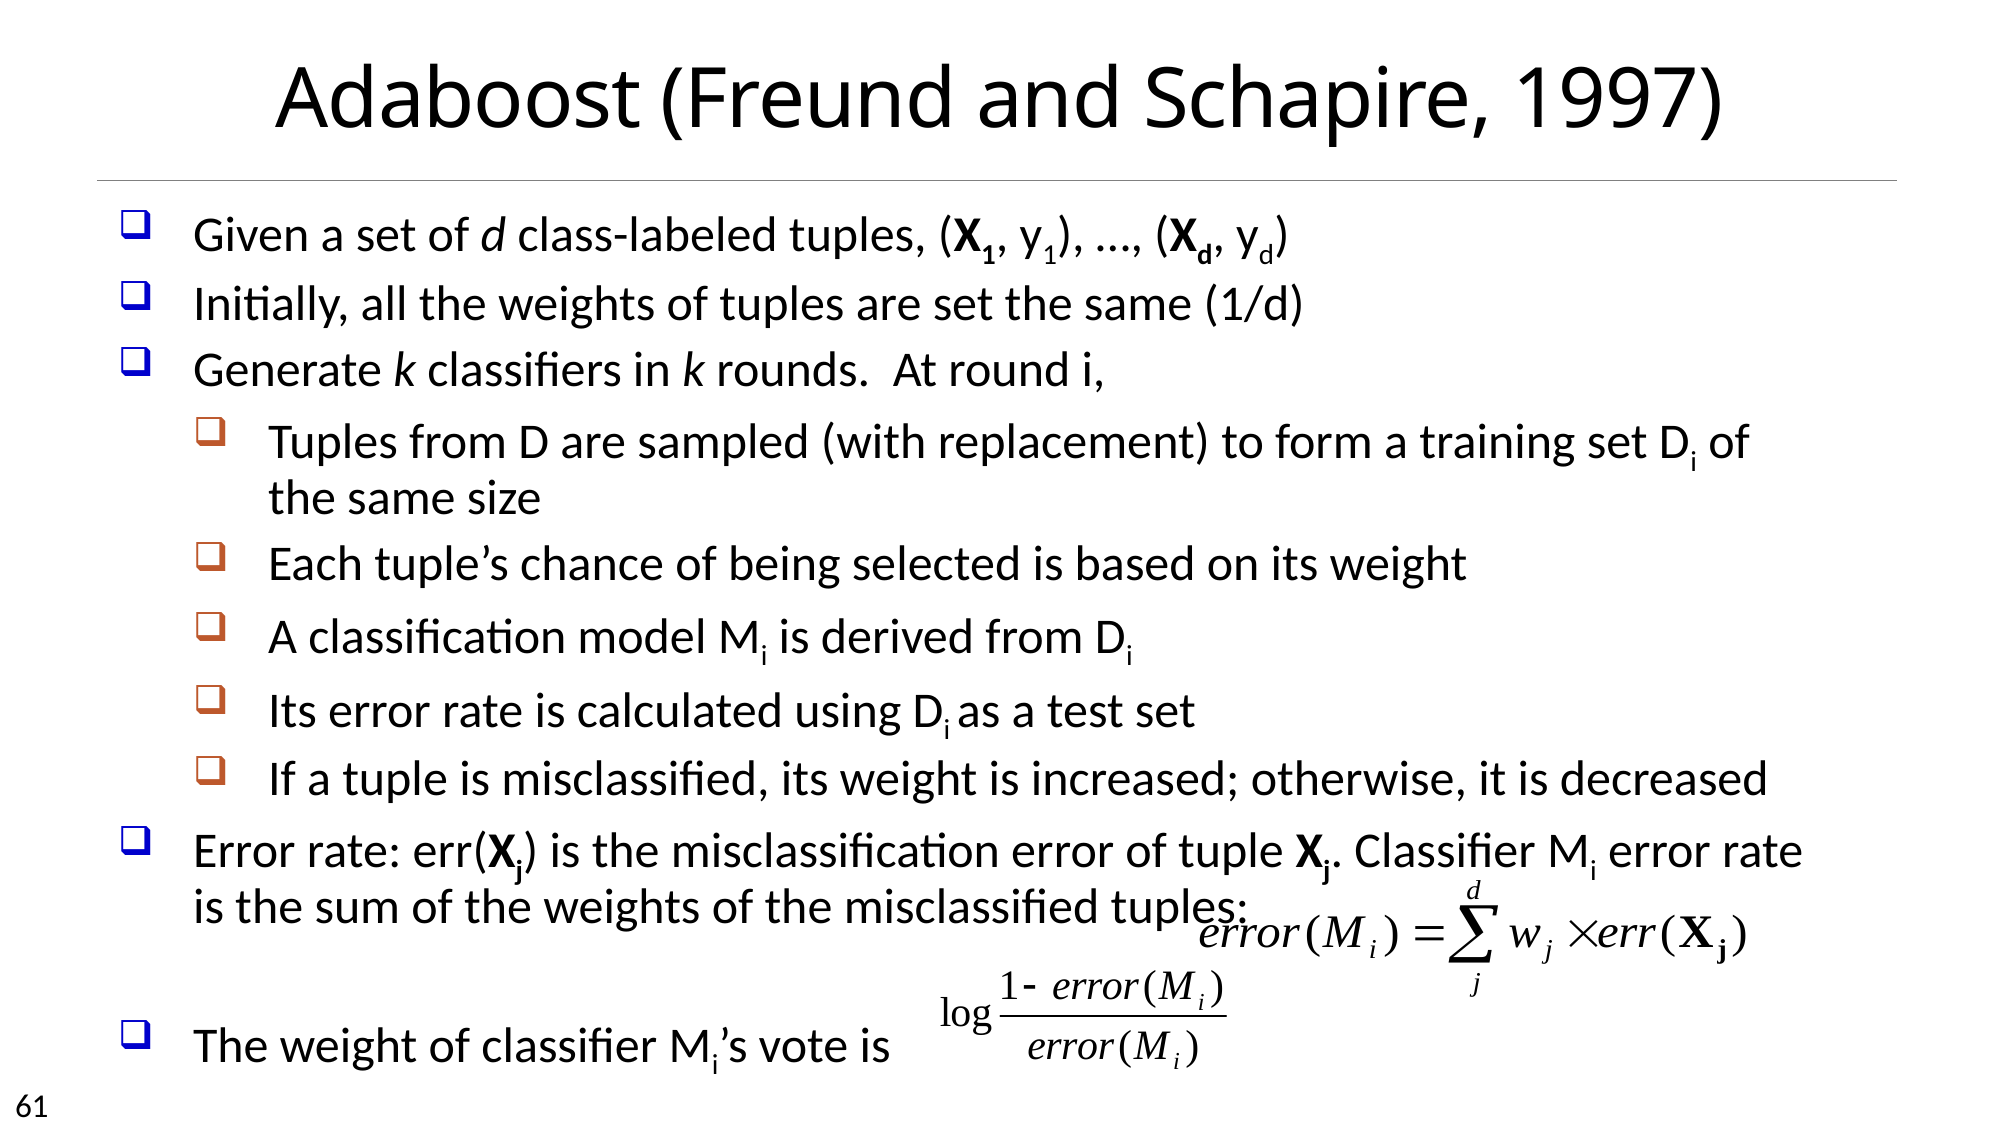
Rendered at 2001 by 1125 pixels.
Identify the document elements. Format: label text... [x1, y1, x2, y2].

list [933, 959, 1235, 1080]
title Adaboost (Freund and Schapire, 1997) [0, 0, 2000, 152]
list Given a set of d class-labeled tuples, (X1, y1), …, (Xd, yd) Initially, all the weights of tuples are set the same (1/d) Generate k classifiers in k rounds. At round i, Tuples from D are sampled (with replacement) to form a training set Di of the same size Each tuple’s chance of being selected is based on its weight A classification model Mi is derived from Di Its error rate is calculated using Di as a test set If a tuple is misclassified, its weight is increased; otherwise, it is decreased Error rate: err(Xj) is the misclassification error of tuple Xj. Classifier Mi error rate is the sum of the weights of the misclassified tuples: The weight of classifier Mi’s vote is [103, 195, 1837, 1063]
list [1191, 868, 1756, 1007]
